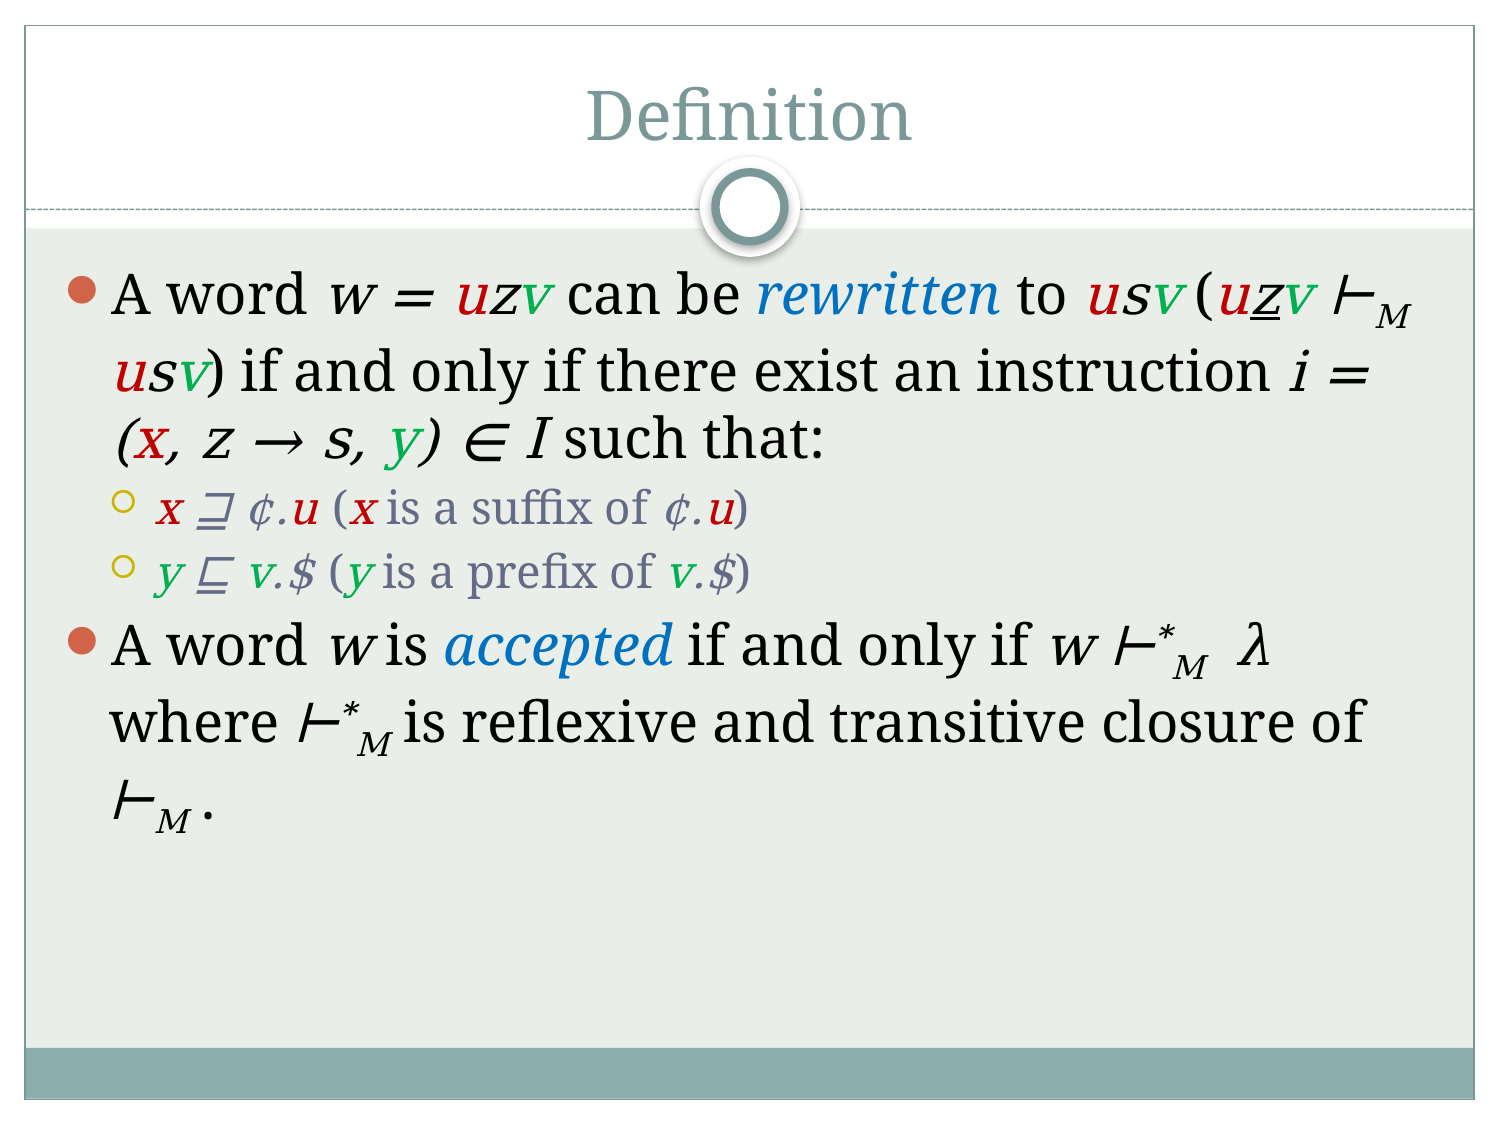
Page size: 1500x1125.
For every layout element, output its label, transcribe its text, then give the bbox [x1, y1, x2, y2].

title Definition [49, 37, 1450, 162]
list A word w = uzv can be rewritten to usv (uzv ⊢M usv) if and only if there exist an instruction i = (x, z → s, y) ∊ I such that: x ⊒ ¢.u (x is a suffix of ¢.u) y ⊑ v.$ (y is a prefix of v.$) A word w is accepted if and only if w ⊢*M λ where ⊢*M is reflexive and transitive closure of ⊢M . [49, 250, 1445, 1001]
